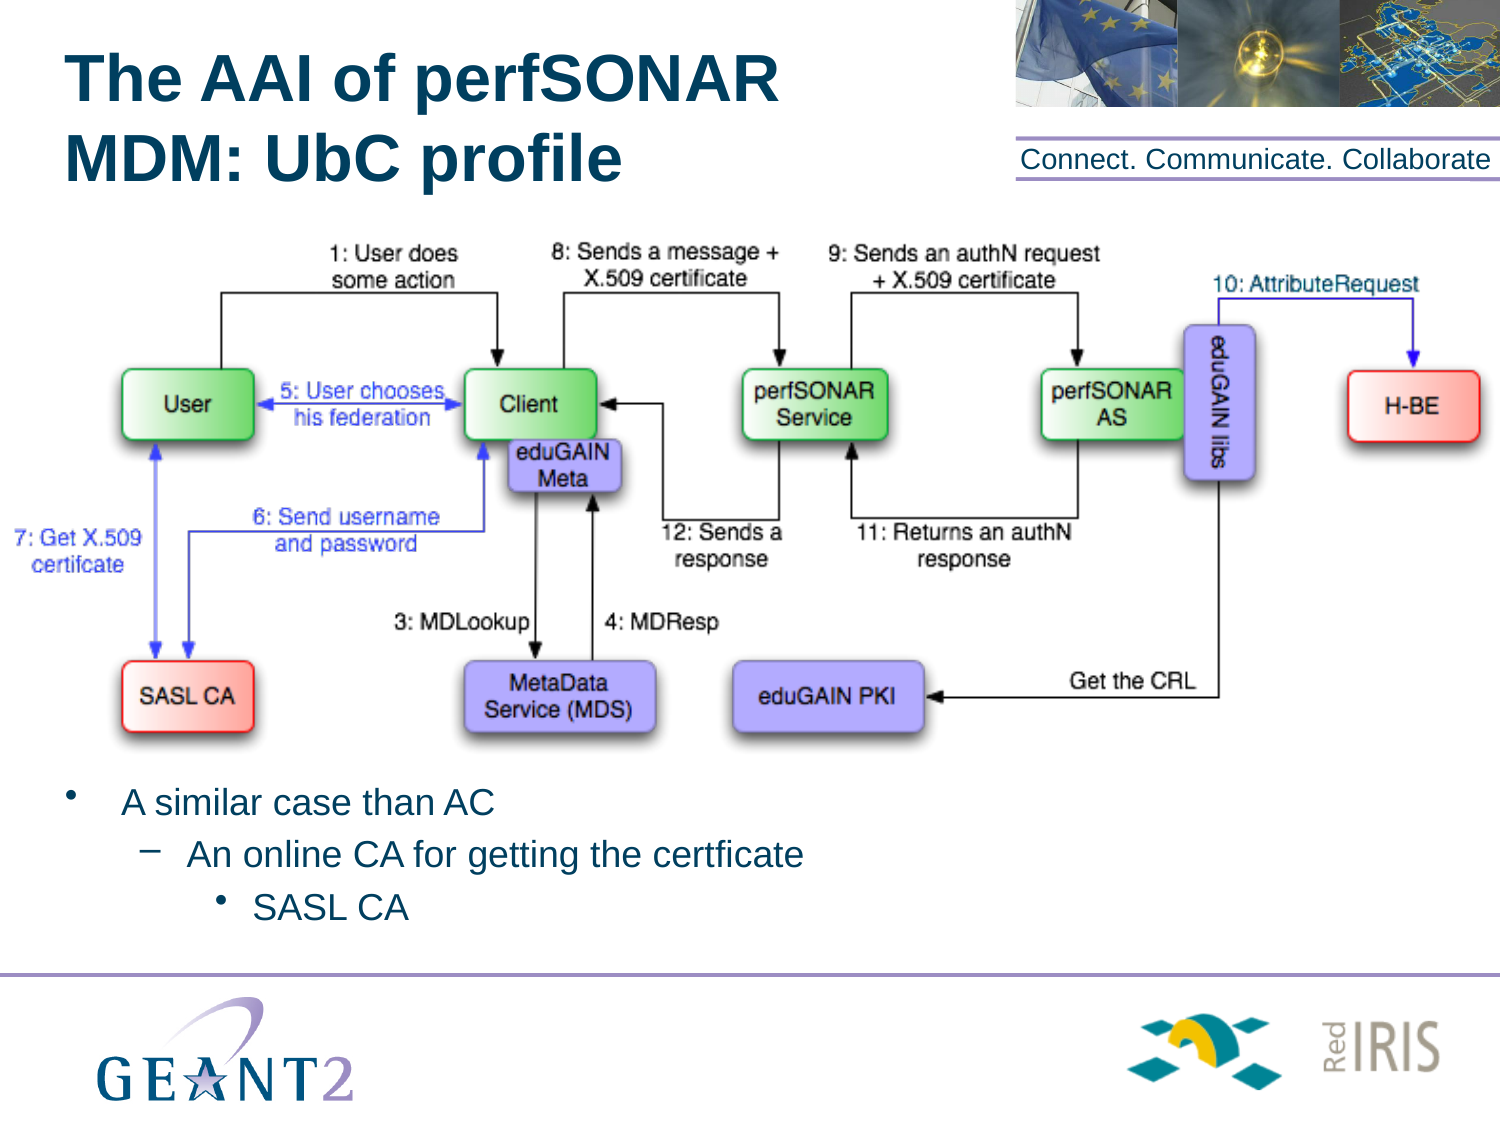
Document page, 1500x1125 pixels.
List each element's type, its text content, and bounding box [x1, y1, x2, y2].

picture [89, 988, 361, 1113]
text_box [1015, 0, 1500, 180]
picture [1125, 1012, 1443, 1092]
title The AAI of perfSONAR MDM: UbC profile [49, 23, 972, 203]
text_box A similar case than AC An online CA for getting the certficate SASL CA [50, 768, 1476, 963]
picture [0, 237, 1500, 760]
